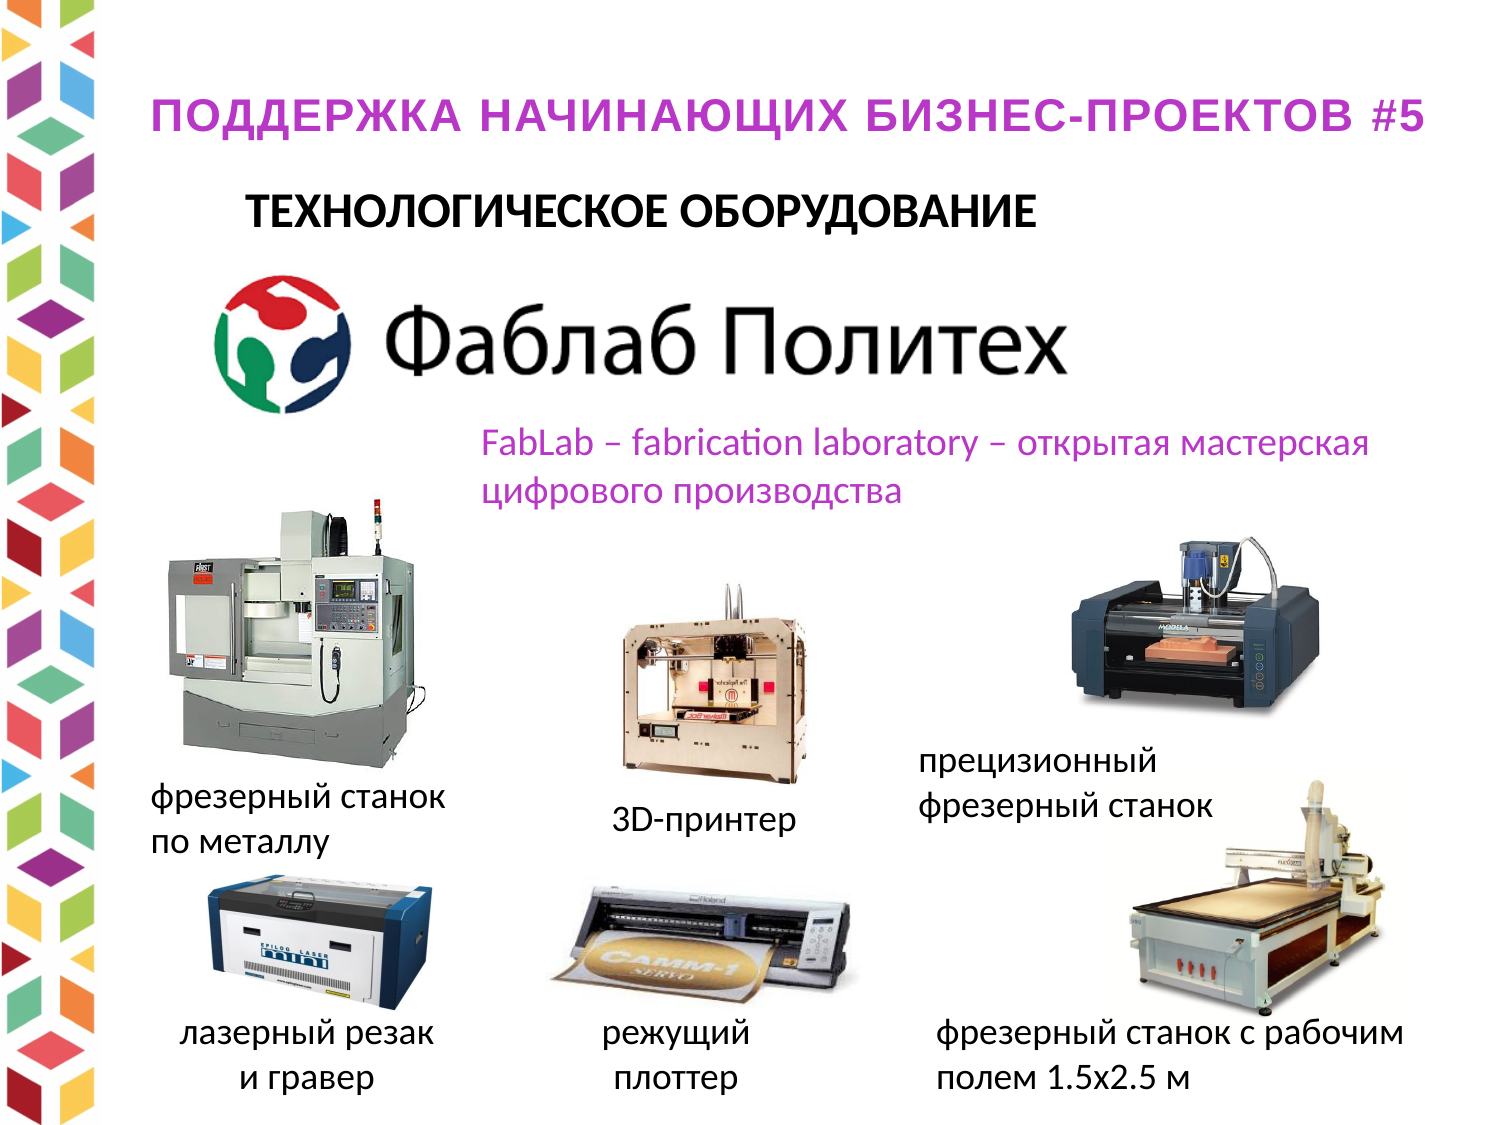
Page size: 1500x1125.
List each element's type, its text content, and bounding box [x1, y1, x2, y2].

text_box FabLab – fabrication laboratory – открытая мастерская цифрового производства [466, 408, 1435, 519]
picture [537, 867, 864, 1012]
picture [206, 266, 1093, 423]
text_box 3D-принтер [596, 786, 842, 847]
text_box ПОДДЕРЖКА НАЧИНАЮЩИХ БИЗНЕС-ПРОЕКТОВ #5 [135, 78, 1447, 148]
text_box лазерный резак и гравер [159, 999, 455, 1105]
picture [206, 870, 434, 1012]
picture [0, 1, 614, 1124]
picture [1056, 526, 1330, 729]
picture [619, 580, 814, 788]
picture [1109, 774, 1412, 1038]
text_box режущий плоттер [572, 1020, 780, 1105]
text_box прецизионный фрезерный станок [903, 728, 1246, 833]
text_box ТЕХНОЛОГИЧЕСКОЕ ОБОРУДОВАНИЕ [230, 169, 1412, 290]
text_box фрезерный станок с рабочим полем 1.5х2.5 м [921, 999, 1500, 1105]
text_box фрезерный станок по металлу [135, 763, 464, 868]
